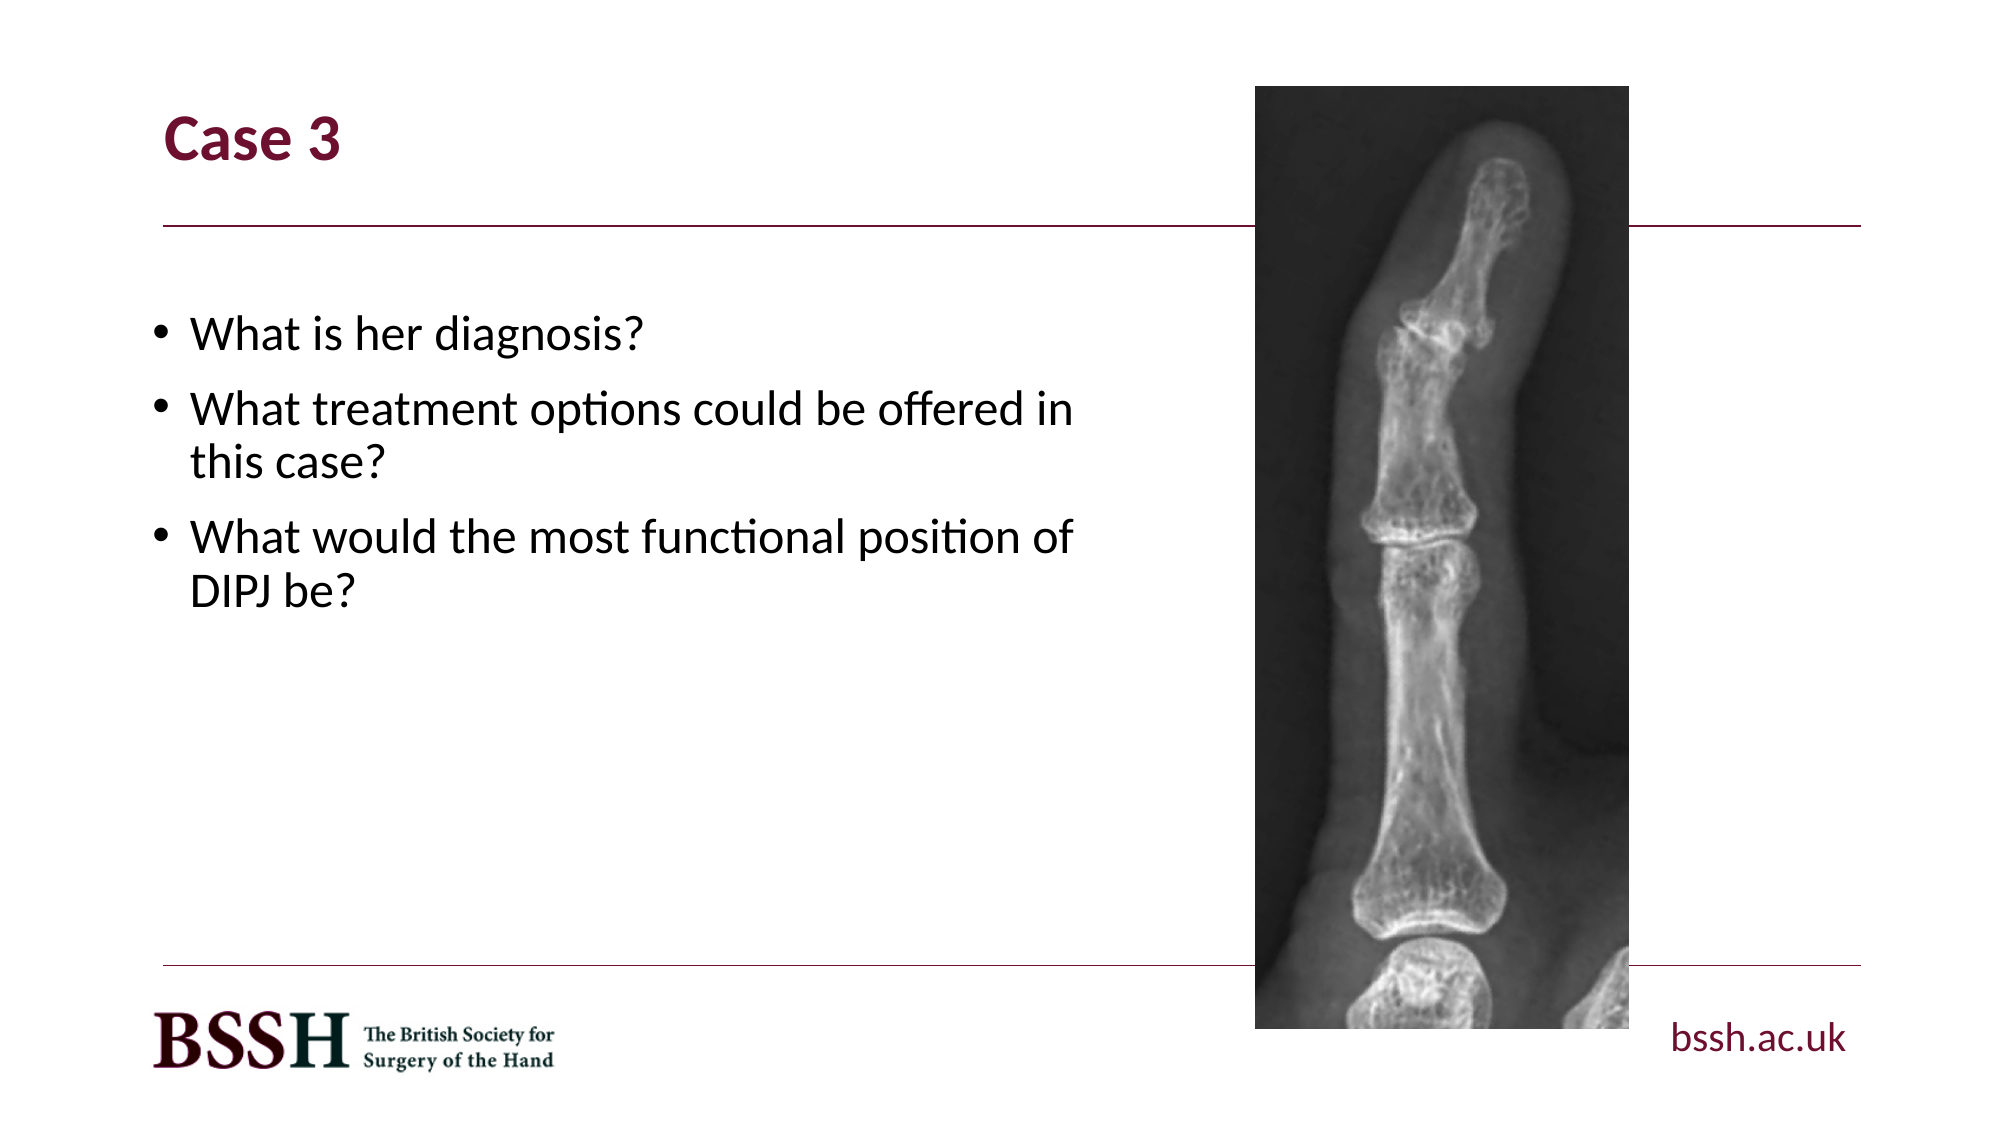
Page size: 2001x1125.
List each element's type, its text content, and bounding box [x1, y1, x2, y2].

picture [149, 1004, 563, 1083]
text_box bssh.ac.uk [1569, 1002, 1862, 1068]
picture [1255, 86, 1629, 1029]
list What is her diagnosis? What treatment options could be offered in this case? What would the most functional position of DIPJ be? [137, 299, 1153, 1014]
text_box Case 3 [150, 86, 1255, 182]
